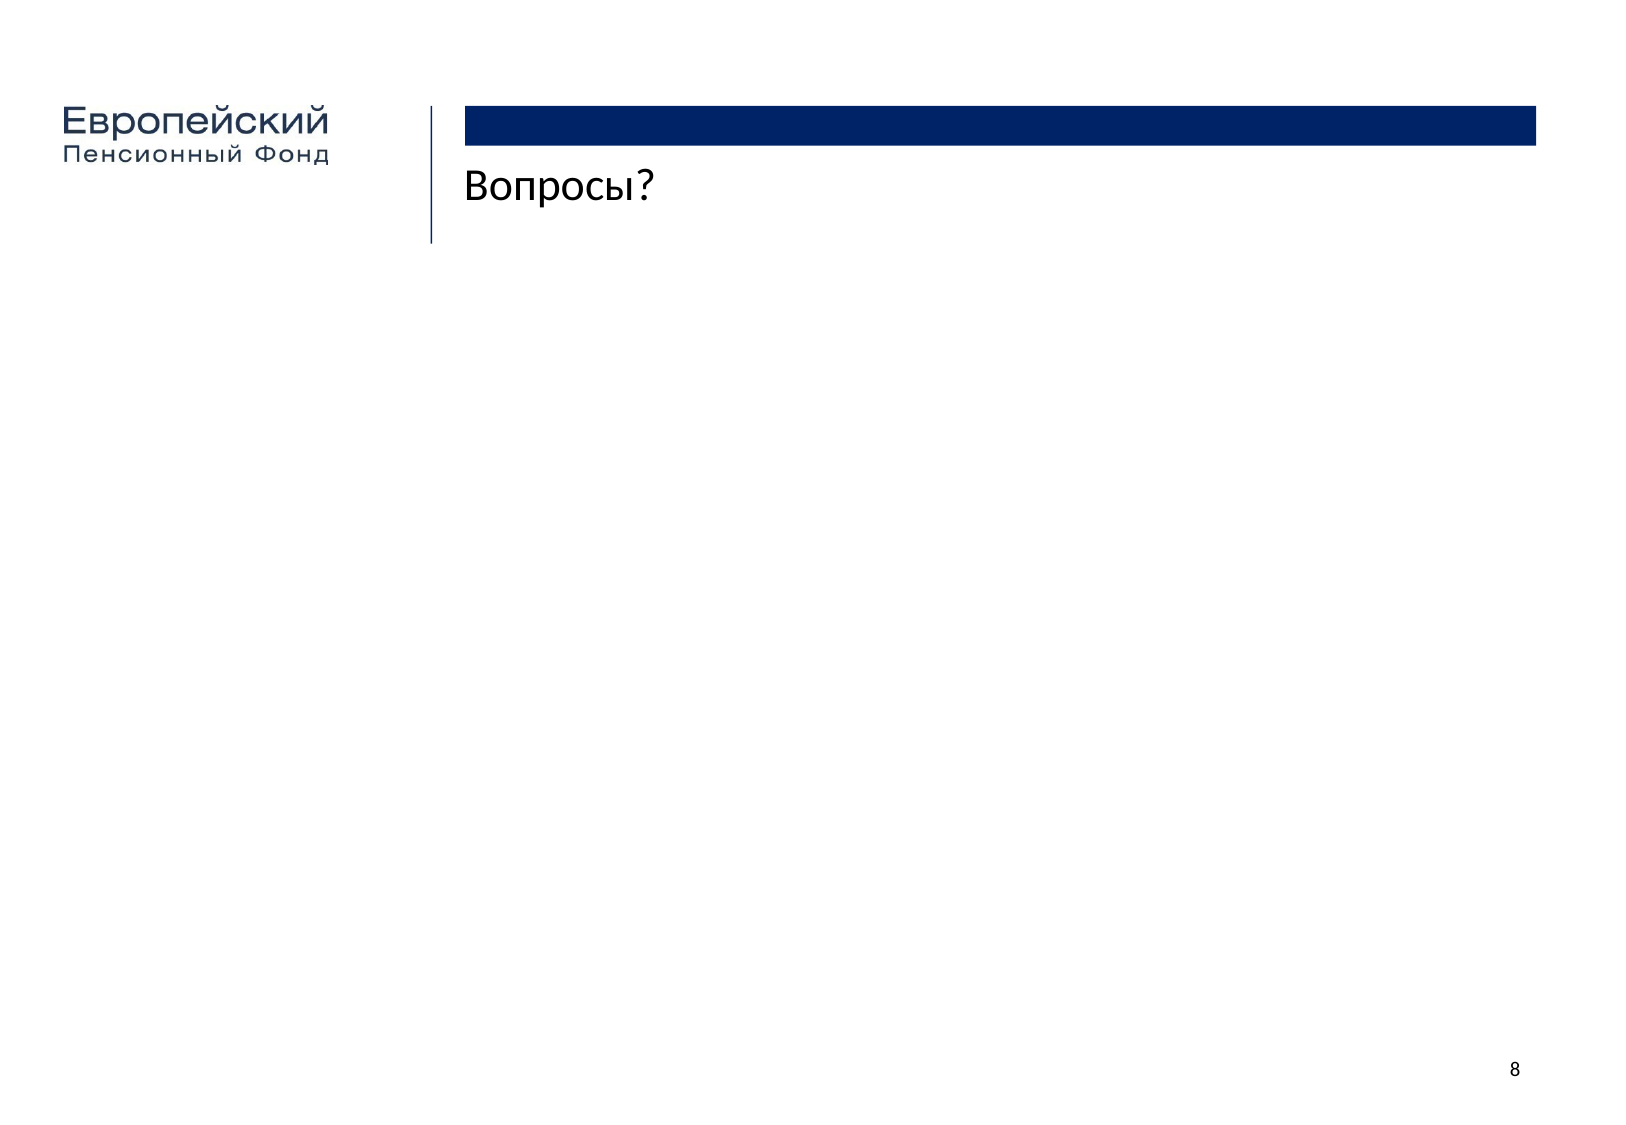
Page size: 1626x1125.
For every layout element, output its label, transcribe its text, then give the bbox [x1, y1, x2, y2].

list Вопросы? [464, 154, 1140, 214]
picture [64, 105, 328, 165]
slide_number 8 [1418, 1047, 1537, 1123]
